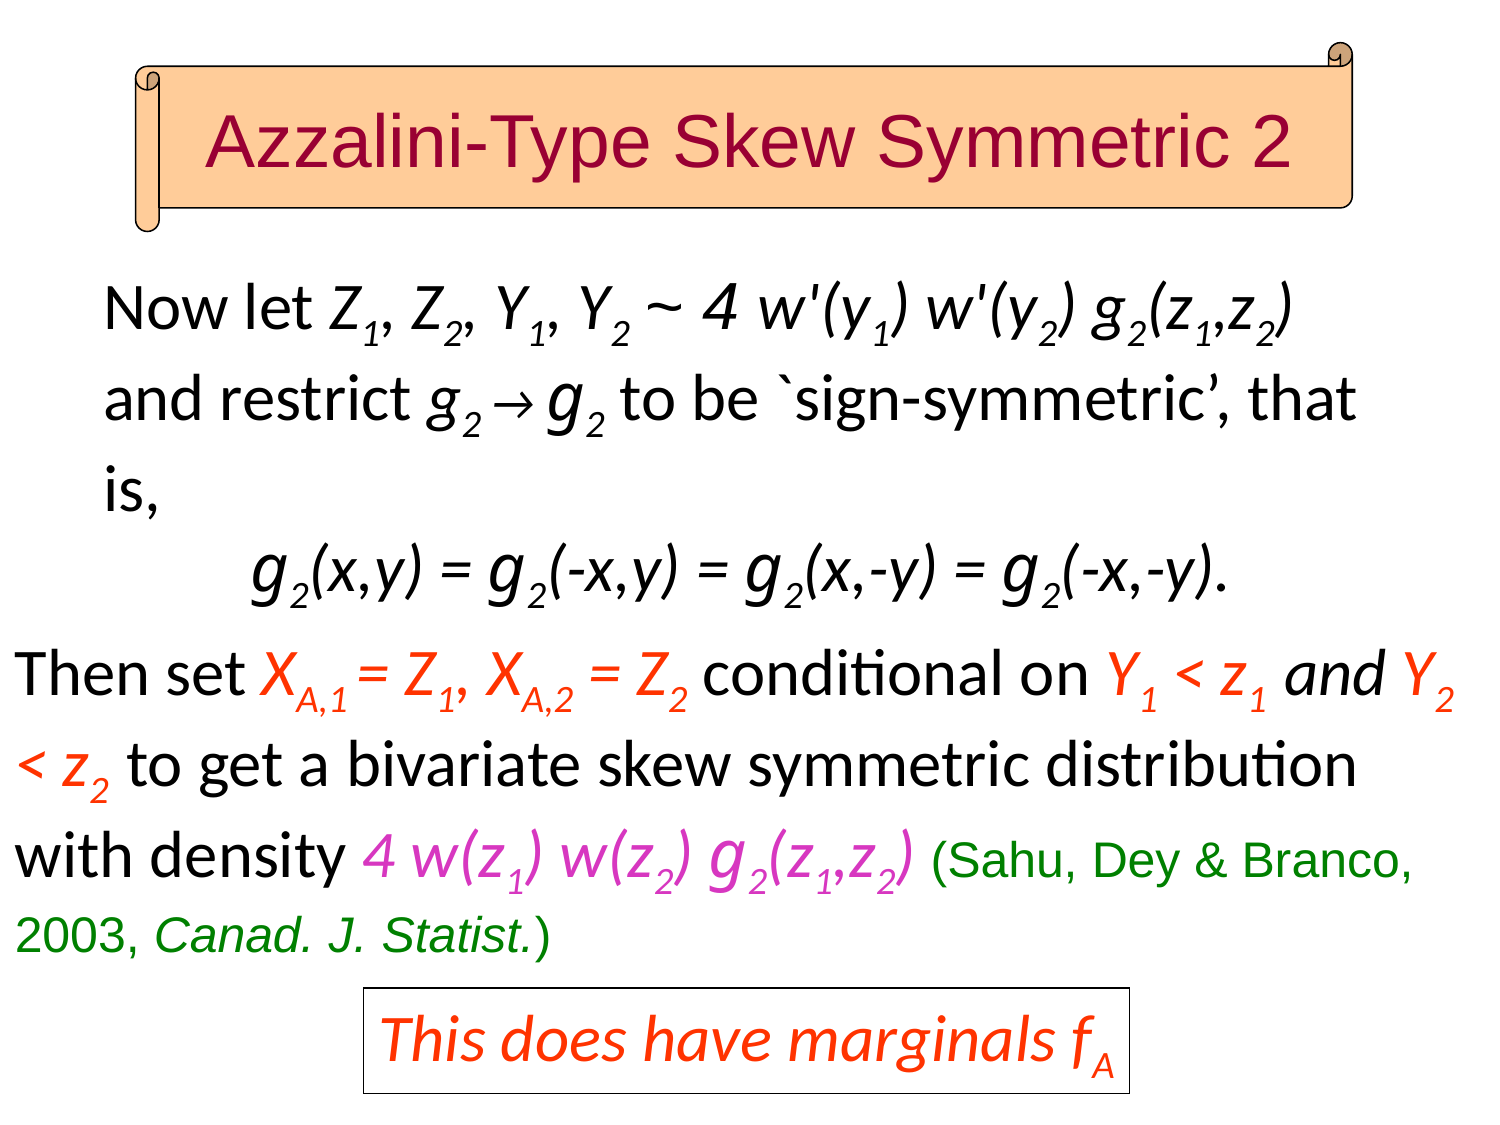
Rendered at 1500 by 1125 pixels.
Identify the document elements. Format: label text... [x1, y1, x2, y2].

text_box This does have marginals fA [363, 987, 1130, 1094]
text_box Now let Z1, Z2, Y1, Y2 ~ 4 w'(y1) w'(y2) g2(z1,z2) and restrict g2 → g2 to be `sign-symmetric’, that is, g2(x,y) = g2(-x,y) = g2(x,-y) = g2(-x,-y). [88, 255, 1394, 621]
text_box Then set XA,1 = Z1, XA,2 = Z2 conditional on Y1 < z1 and Y2 < z2 to get a bivariate skew symmetric distribution with density 4 w(z1) w(z2) g2(z1,z2) (Sahu, Dey & Branco, 2003, Canad. J. Statist.) [0, 621, 1500, 970]
text_box Azzalini-Type Skew Symmetric 2 [135, 42, 1353, 232]
